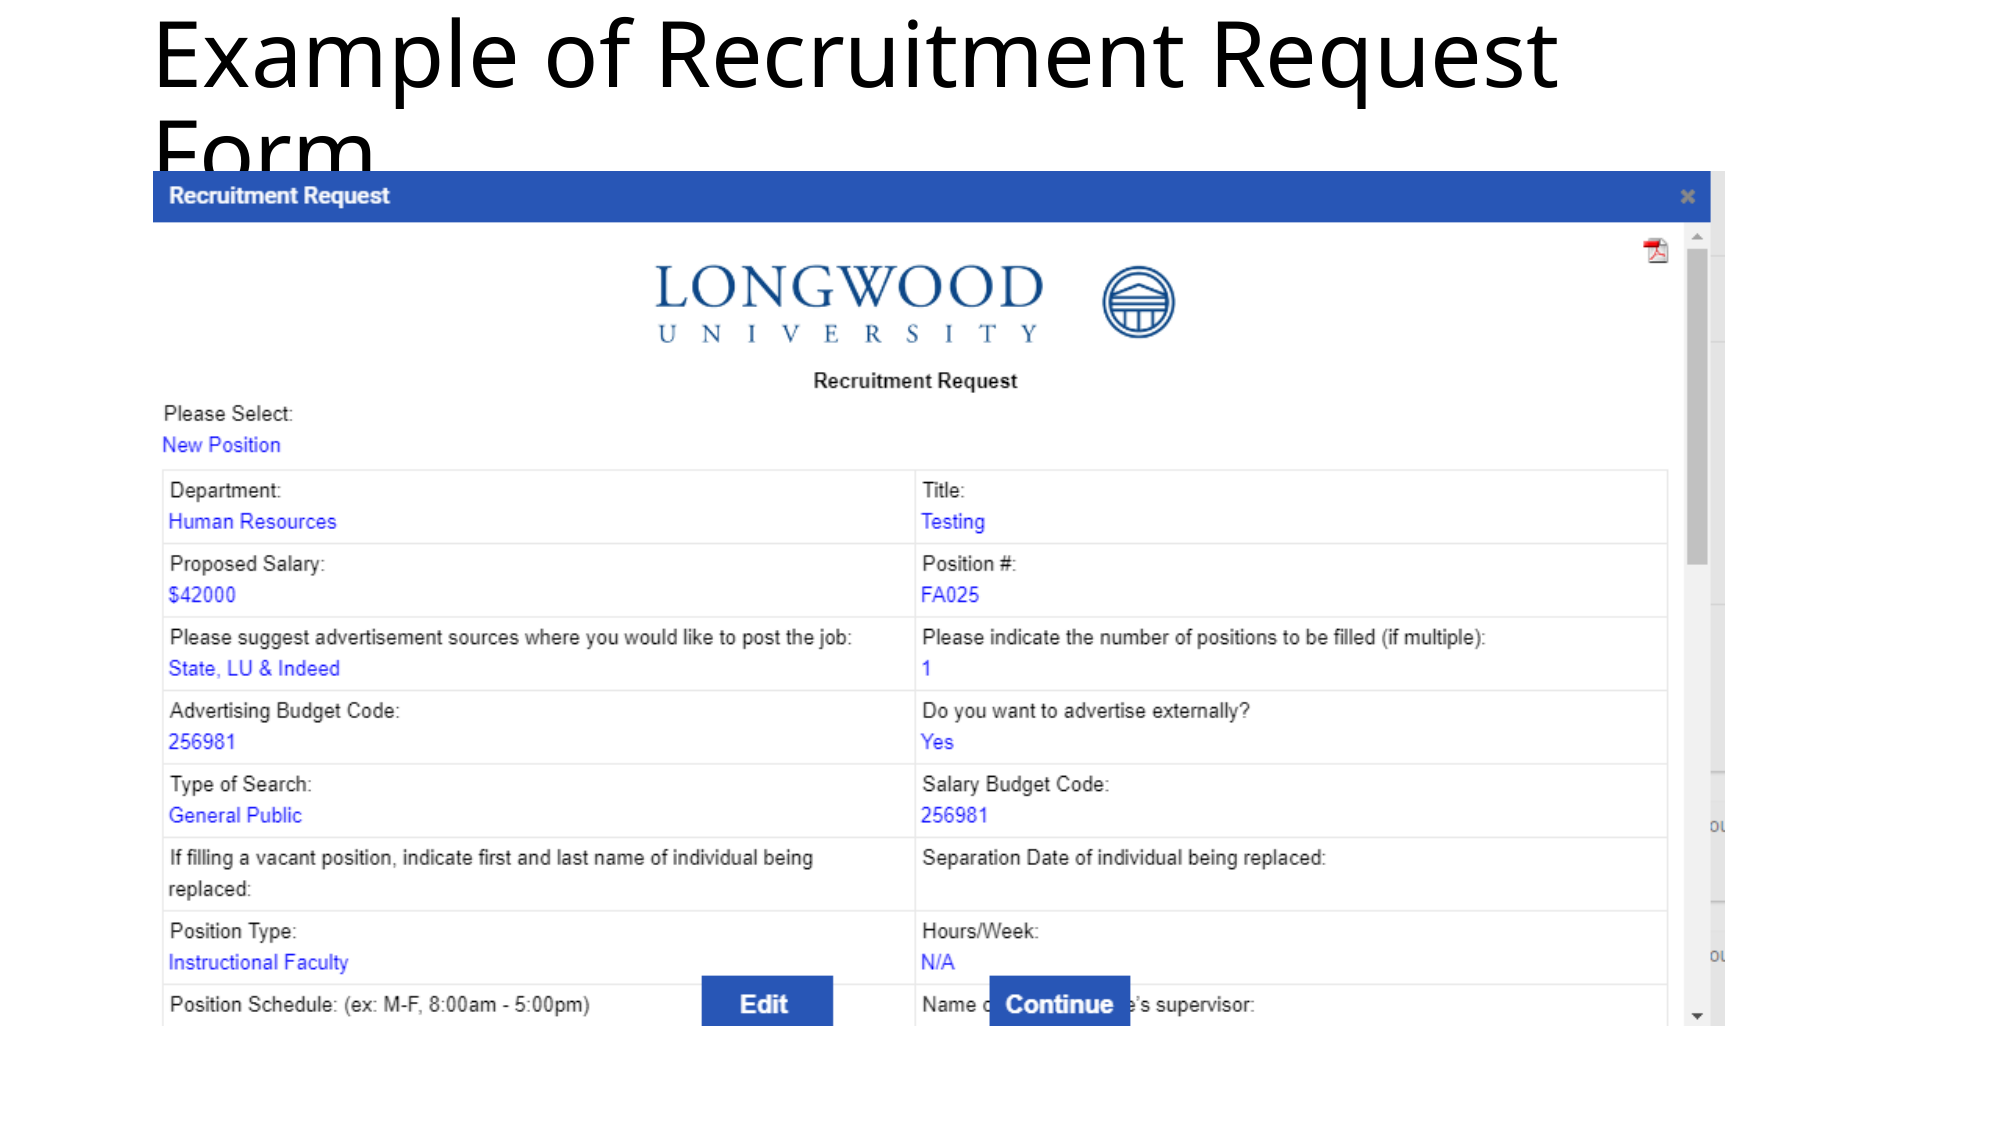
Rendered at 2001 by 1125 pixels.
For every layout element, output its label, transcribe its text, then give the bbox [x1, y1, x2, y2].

picture [153, 171, 1725, 1026]
title Example of Recruitment Request Form [136, 46, 1823, 170]
